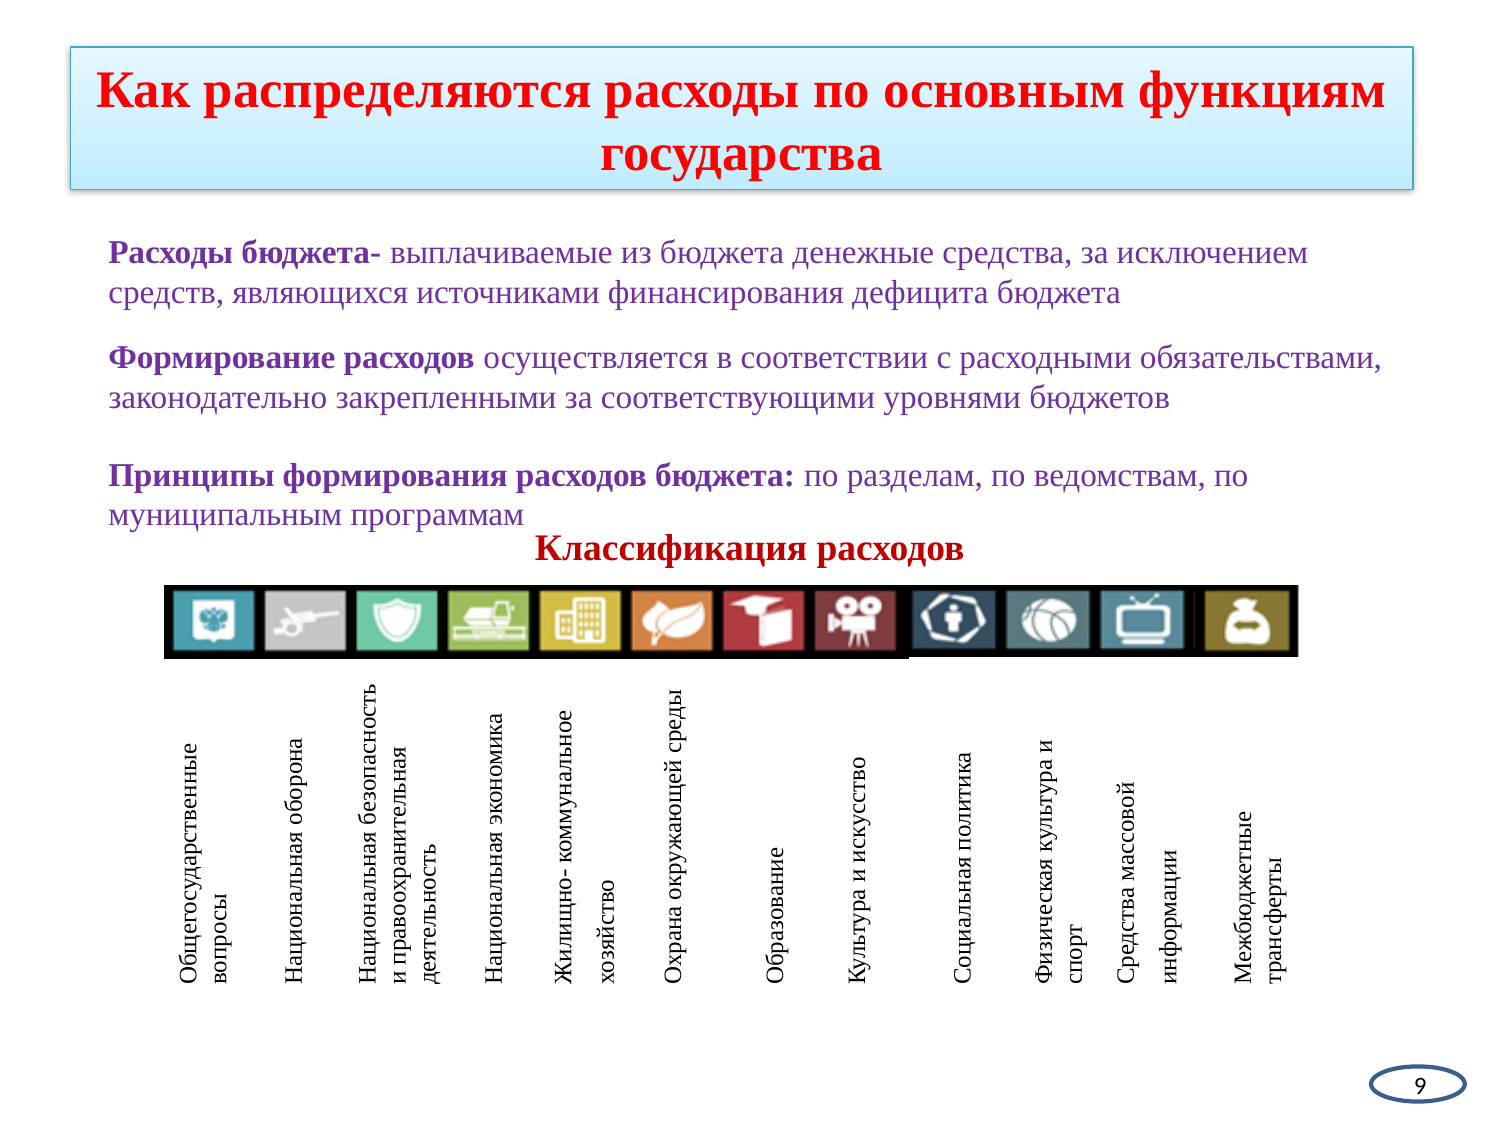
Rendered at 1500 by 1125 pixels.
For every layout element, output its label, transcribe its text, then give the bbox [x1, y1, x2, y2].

title Как распределяются расходы по основным функциям государства [70, 46, 1414, 190]
text_box Принципы формирования расходов бюджета: по разделам, по ведомствам, по муниципальным программам [93, 445, 1418, 515]
text_box Формирование расходов осуществляется в соответствии с расходными обязательствами, законодательно закрепленными за соответствующими уровнями бюджетов [93, 328, 1418, 423]
text_box Жилищно- коммунальное хозяйство [539, 667, 629, 1000]
picture [163, 585, 1301, 659]
text_box Расходы бюджета- выплачиваемые из бюджета денежные средства, за исключением средств, являющихся источниками финансирования дефицита бюджета [93, 222, 1430, 318]
slide_number 9 [1074, 1066, 1442, 1103]
text_box Образование [738, 691, 798, 1000]
text_box Общегосударственные вопросы [163, 668, 239, 1000]
text_box Физическая культура и спорт [1019, 691, 1095, 1000]
text_box Культура и искусство [820, 691, 880, 1000]
text_box Национальная безопасность и правоохранительная деятельность [343, 667, 448, 1000]
text_box Национальная экономика [456, 667, 517, 1000]
text_box [1442, 1066, 1467, 1102]
text_box Классификация расходов [81, 515, 1418, 576]
text_box Национальная оборона [269, 667, 315, 1000]
text_box Социальная политика [925, 703, 986, 1000]
text_box Средства массовой информации [1101, 668, 1192, 1000]
text_box Охрана окружающей среды [636, 667, 696, 1000]
text_box Межбюджетные трансферты [1218, 703, 1294, 1000]
